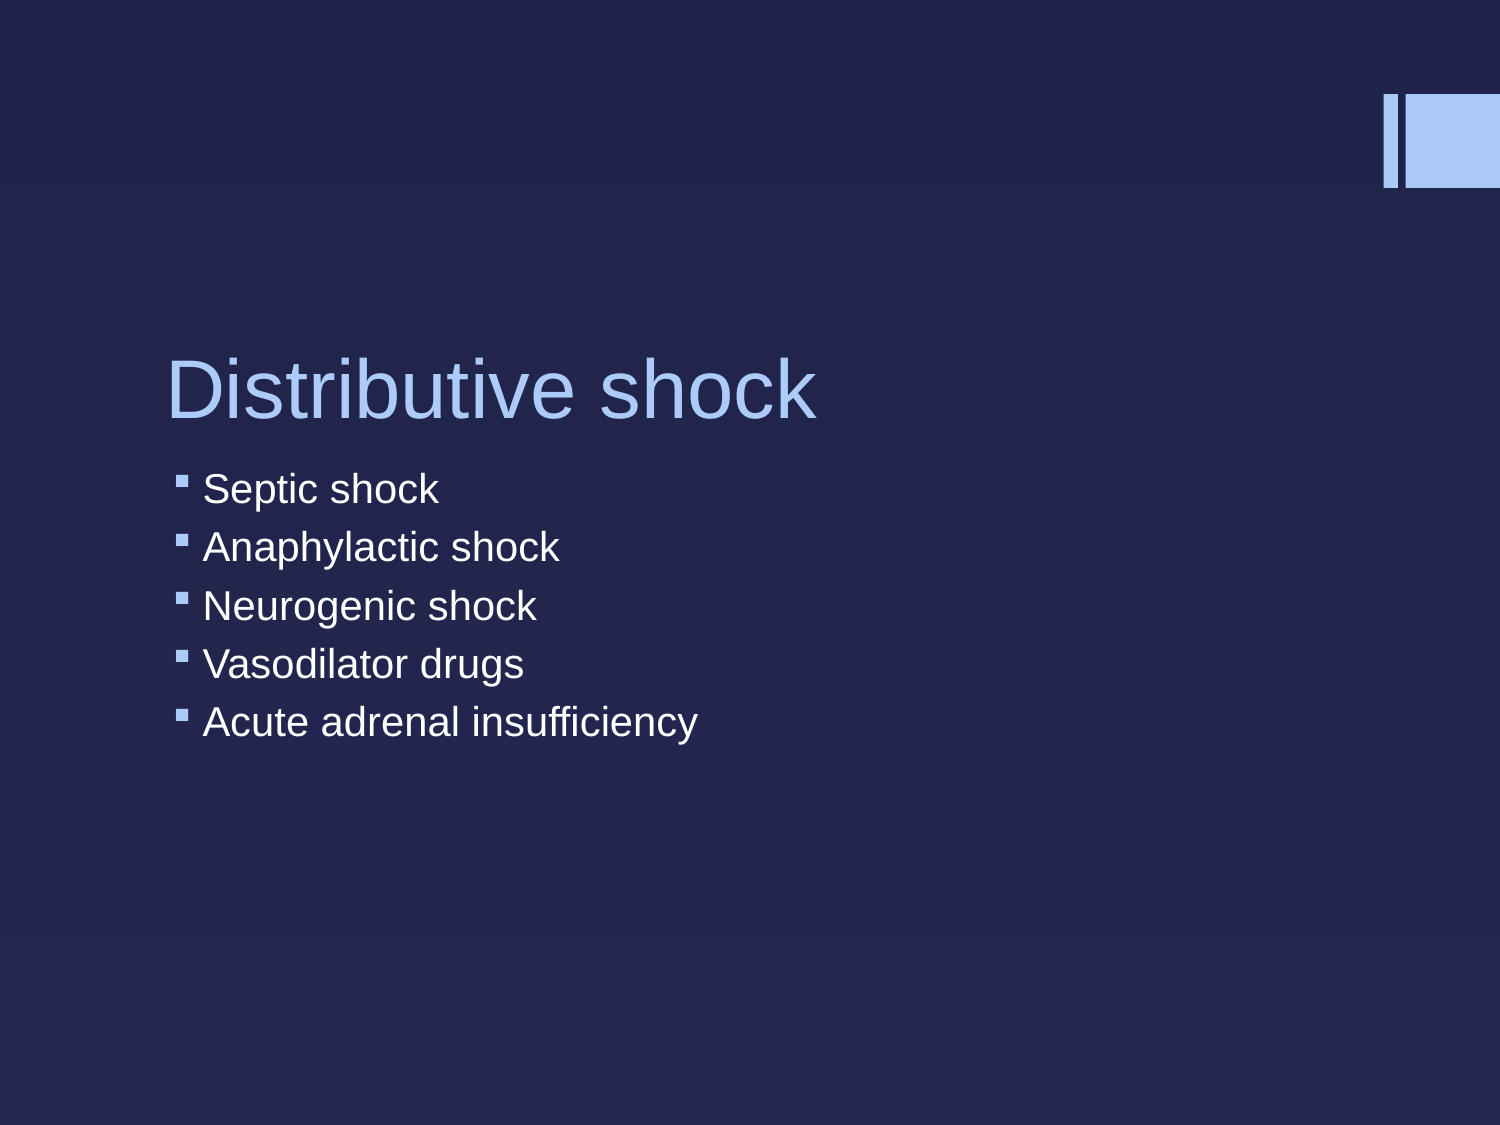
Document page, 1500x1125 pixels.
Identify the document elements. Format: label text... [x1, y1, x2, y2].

title Distributive shock [150, 253, 1350, 443]
list Septic shock Anaphylactic shock Neurogenic shock Vasodilator drugs Acute adrenal insufficiency [150, 454, 1350, 1035]
